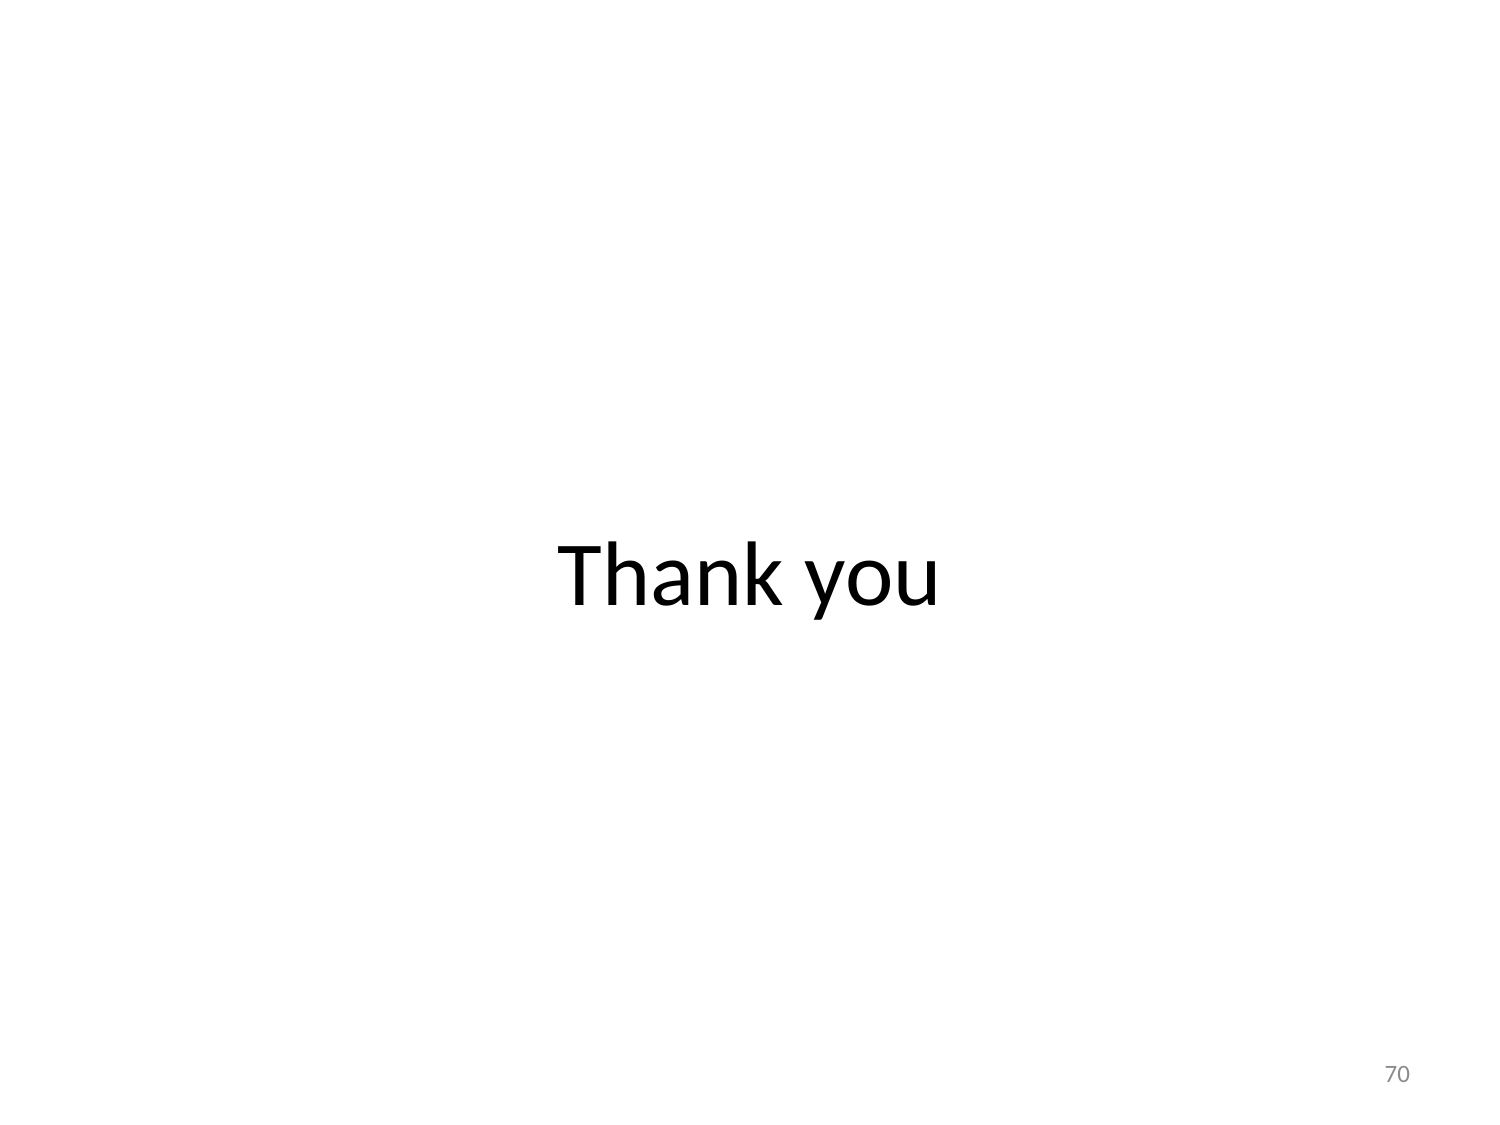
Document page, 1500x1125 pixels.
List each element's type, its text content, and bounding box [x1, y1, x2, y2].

slide_number 70 [1074, 1042, 1425, 1103]
title Thank you [74, 474, 1426, 663]
